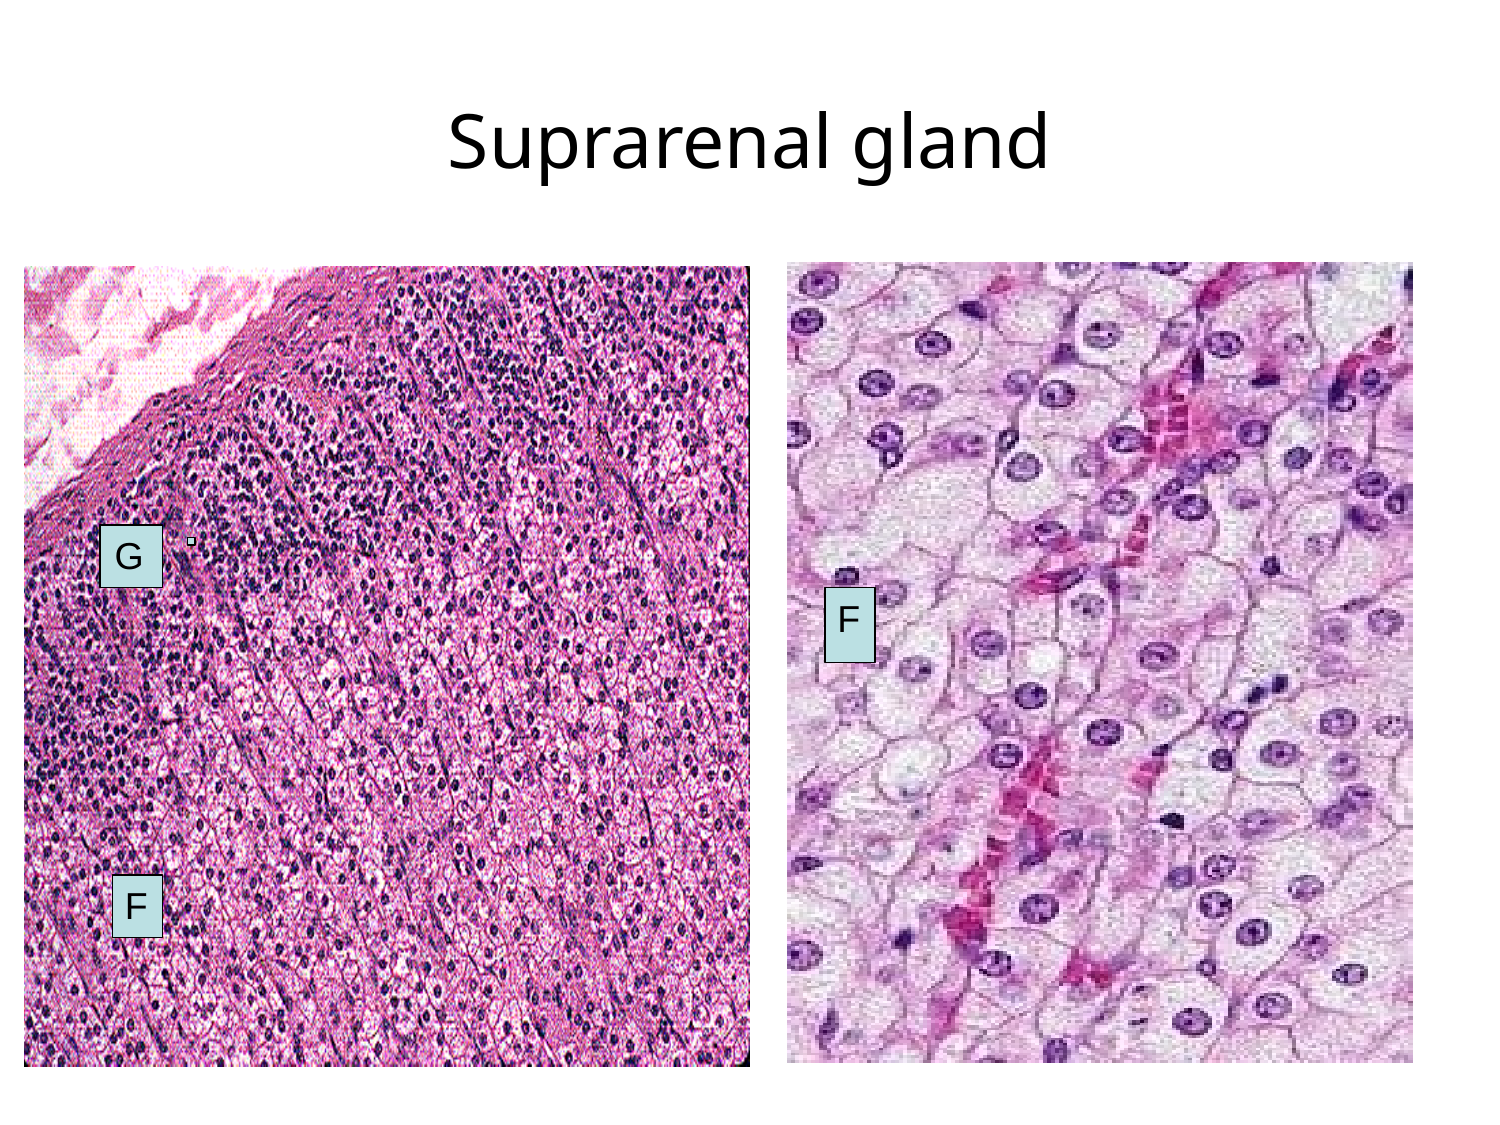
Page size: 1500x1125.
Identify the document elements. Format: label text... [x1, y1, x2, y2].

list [787, 262, 1413, 1063]
title Suprarenal gland [75, 45, 1425, 233]
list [24, 266, 751, 1068]
